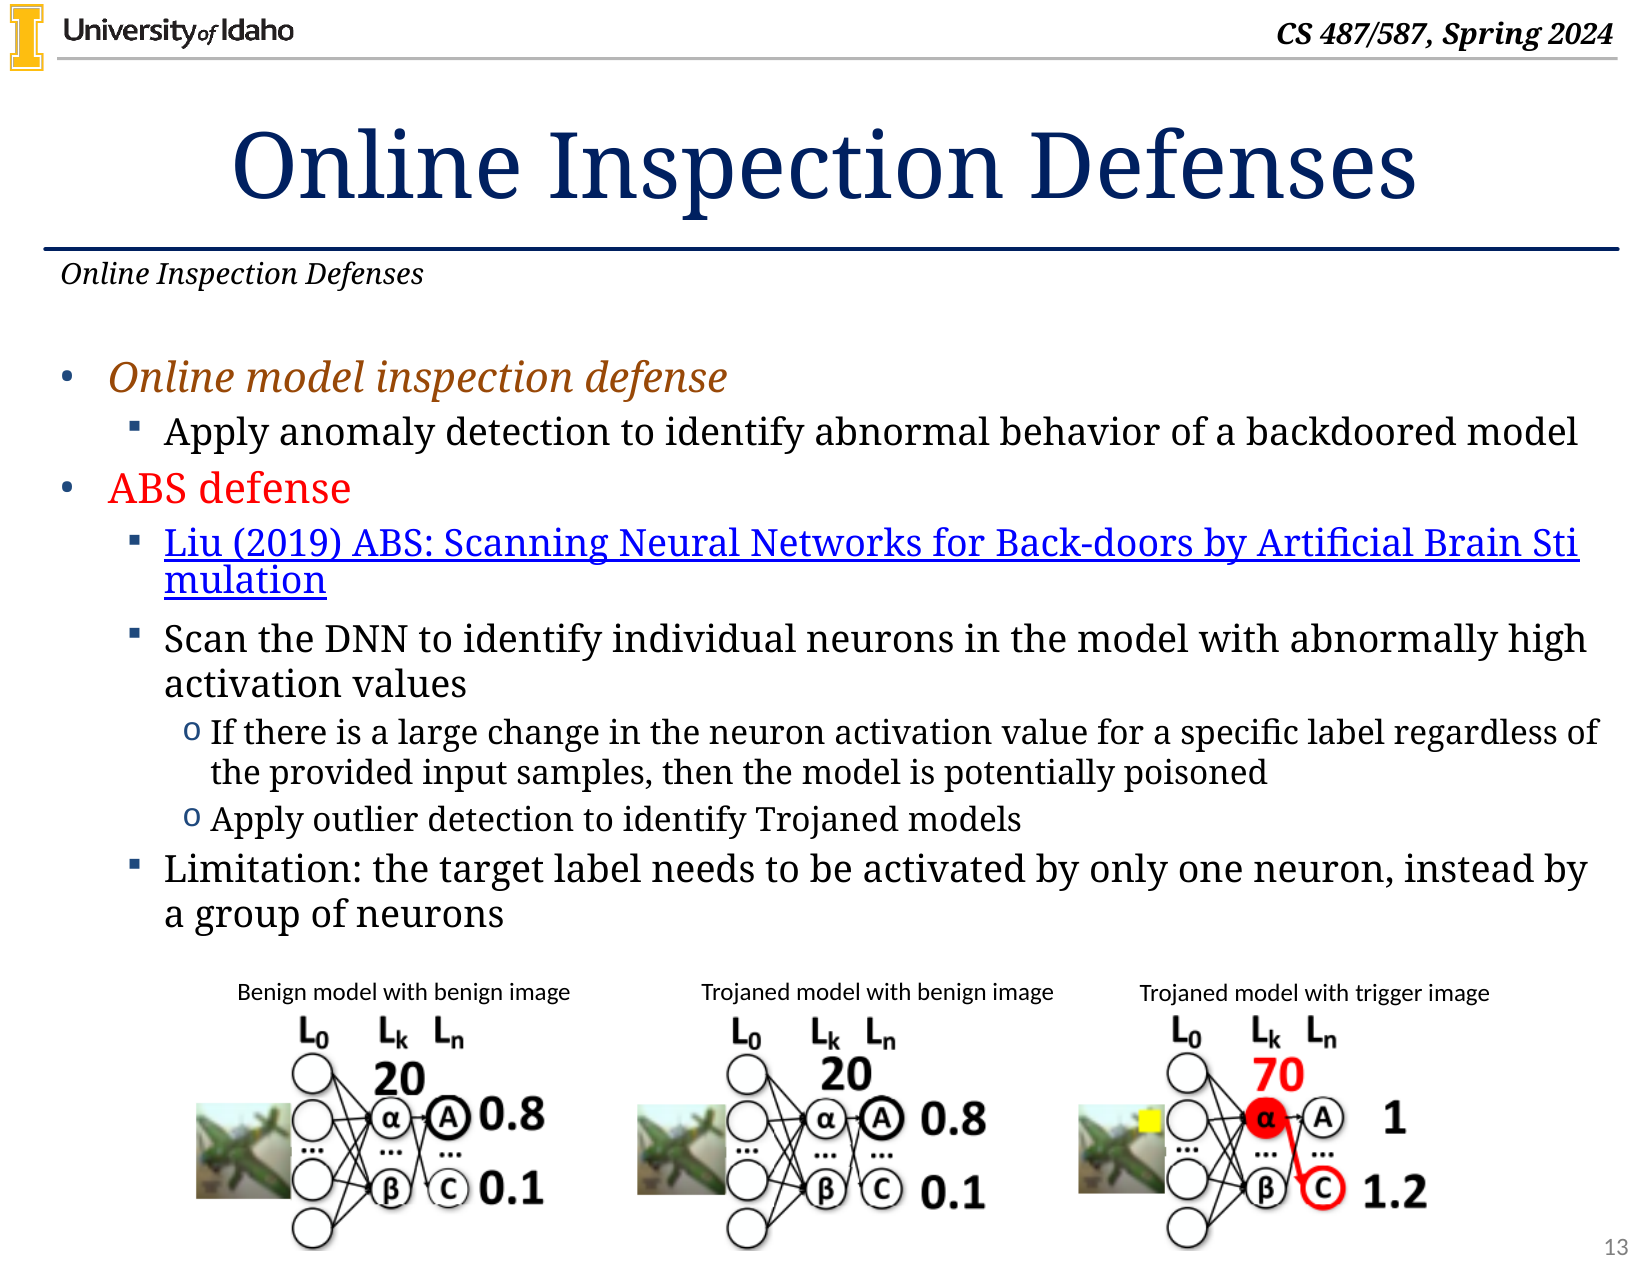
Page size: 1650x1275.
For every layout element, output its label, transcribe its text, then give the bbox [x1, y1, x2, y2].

list Online model inspection defense Apply anomaly detection to identify abnormal behavior of a backdoored model ABS defense Liu (2019) ABS: Scanning Neural Networks for Back-doors by Artificial Brain Stimulation Scan the DNN to identify individual neurons in the model with abnormally high activation values If there is a large change in the neuron activation value for a specific label regardless of the provided input samples, then the model is potentially poisoned Apply outlier detection to identify Trojaned models Limitation: the target label needs to be activated by only one neuron, instead by a group of neurons [45, 342, 1618, 1224]
picture [57, 2, 294, 52]
picture [186, 1005, 1460, 1251]
list Online Inspection Defenses [45, 247, 1062, 306]
text_box Benign model with benign image [222, 968, 659, 1004]
text_box Trojaned model with benign image [659, 968, 1097, 1004]
picture [9, 4, 48, 71]
text_box Trojaned model with trigger image [1096, 969, 1534, 1014]
title Online Inspection Defenses [0, 75, 1650, 248]
